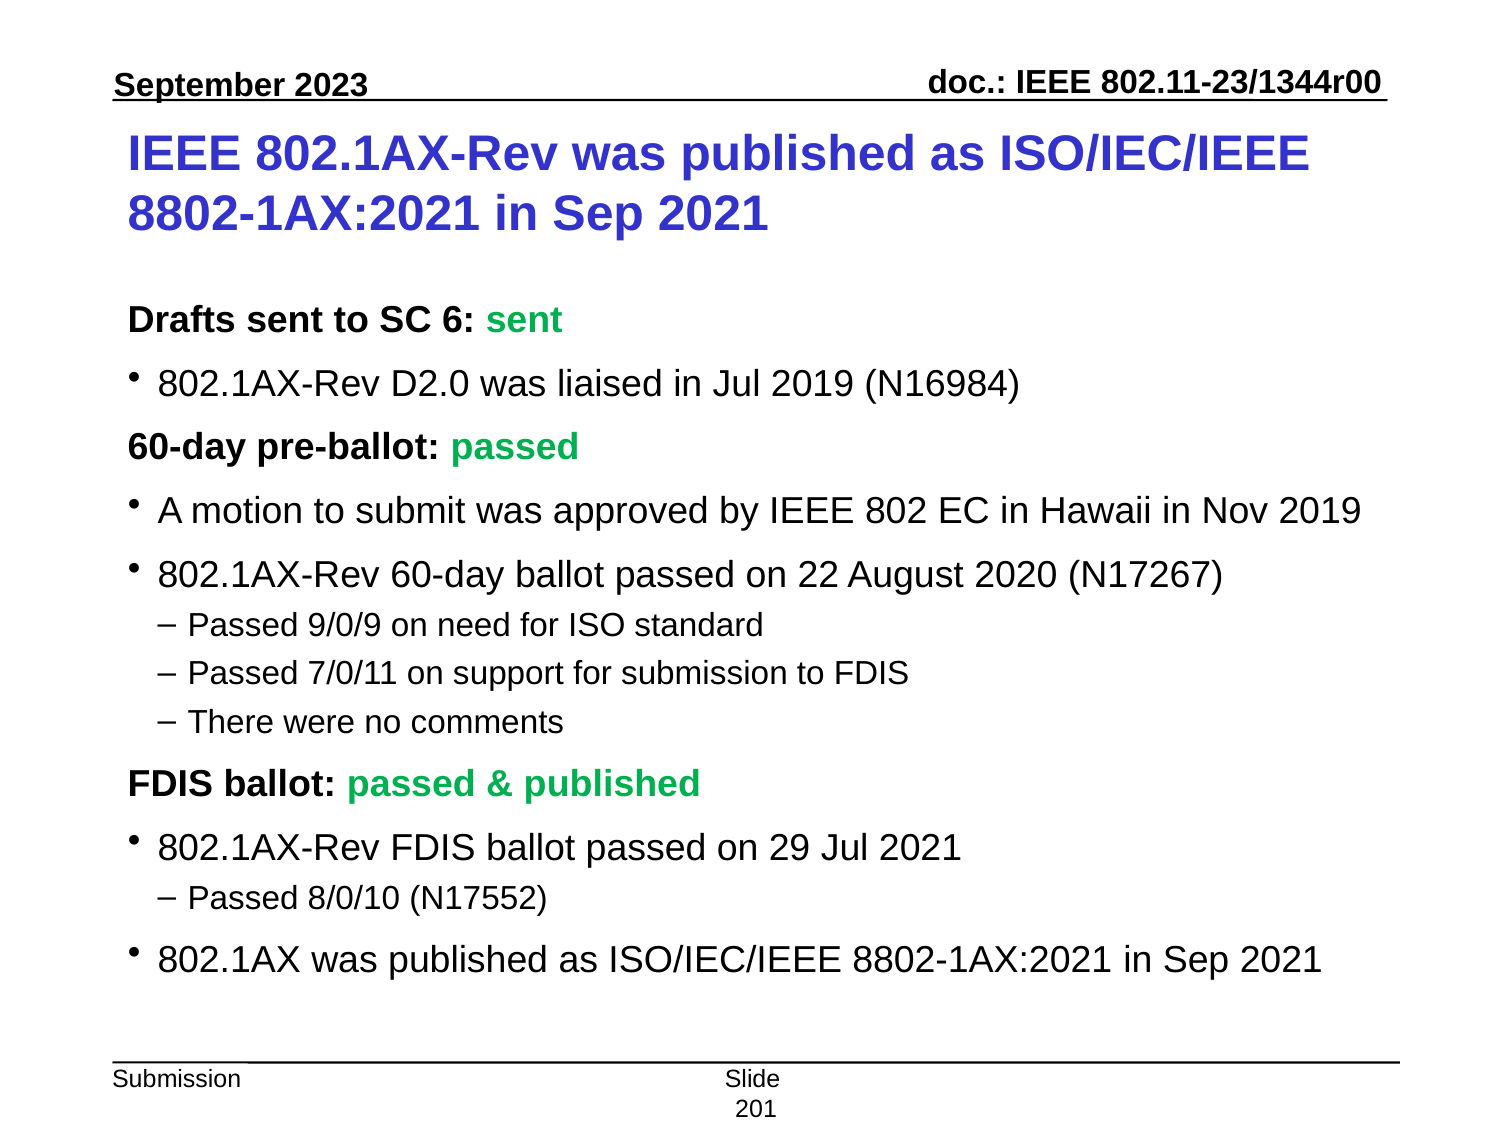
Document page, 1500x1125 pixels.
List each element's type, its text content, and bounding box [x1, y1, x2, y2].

slide_number Slide 201 [709, 1061, 803, 1093]
title IEEE 802.1AX-Rev was published as ISO/IEC/IEEE 8802-1AX:2021 in Sep 2021 [112, 112, 1388, 287]
list Drafts sent to SC 6: sent 802.1AX-Rev D2.0 was liaised in Jul 2019 (N16984) 60-day pre-ballot: passed A motion to submit was approved by IEEE 802 EC in Hawaii in Nov 2019 802.1AX-Rev 60-day ballot passed on 22 August 2020 (N17267) Passed 9/0/9 on need for ISO standard Passed 7/0/11 on support for submission to FDIS There were no comments FDIS ballot: passed & published 802.1AX-Rev FDIS ballot passed on 29 Jul 2021 Passed 8/0/10 (N17552) 802.1AX was published as ISO/IEC/IEEE 8802-1AX:2021 in Sep 2021 [112, 287, 1388, 963]
